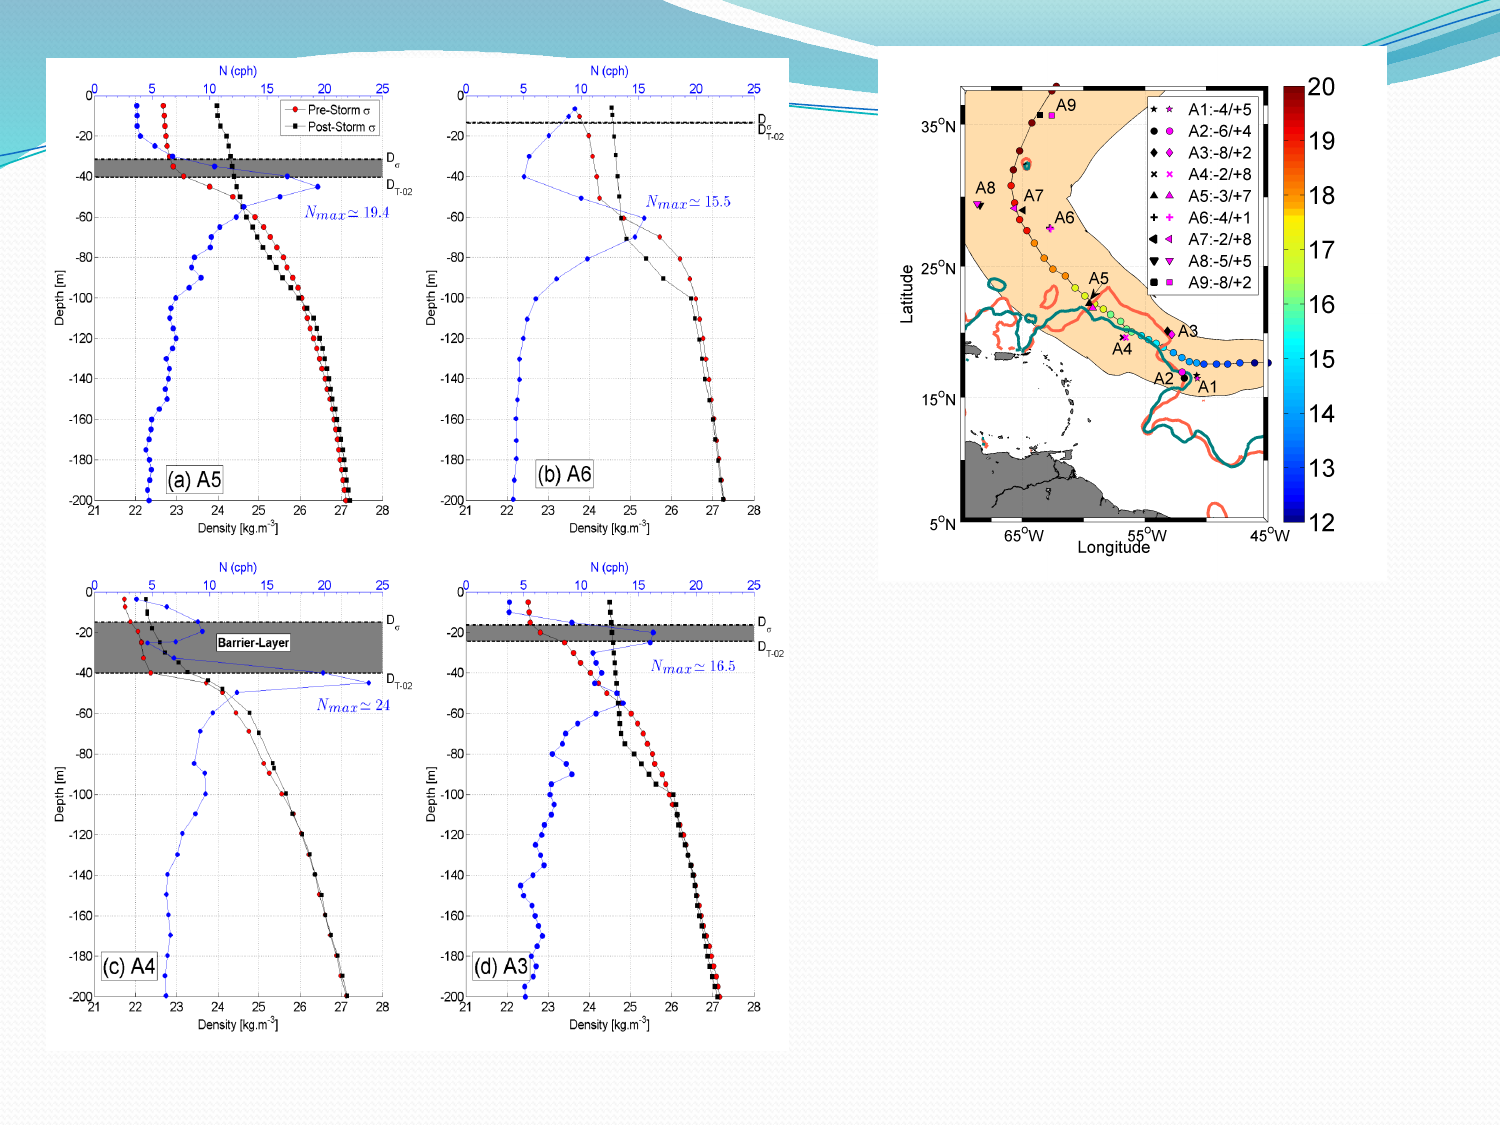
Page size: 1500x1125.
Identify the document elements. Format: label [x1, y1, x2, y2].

picture [878, 46, 1387, 581]
picture [46, 58, 790, 1051]
